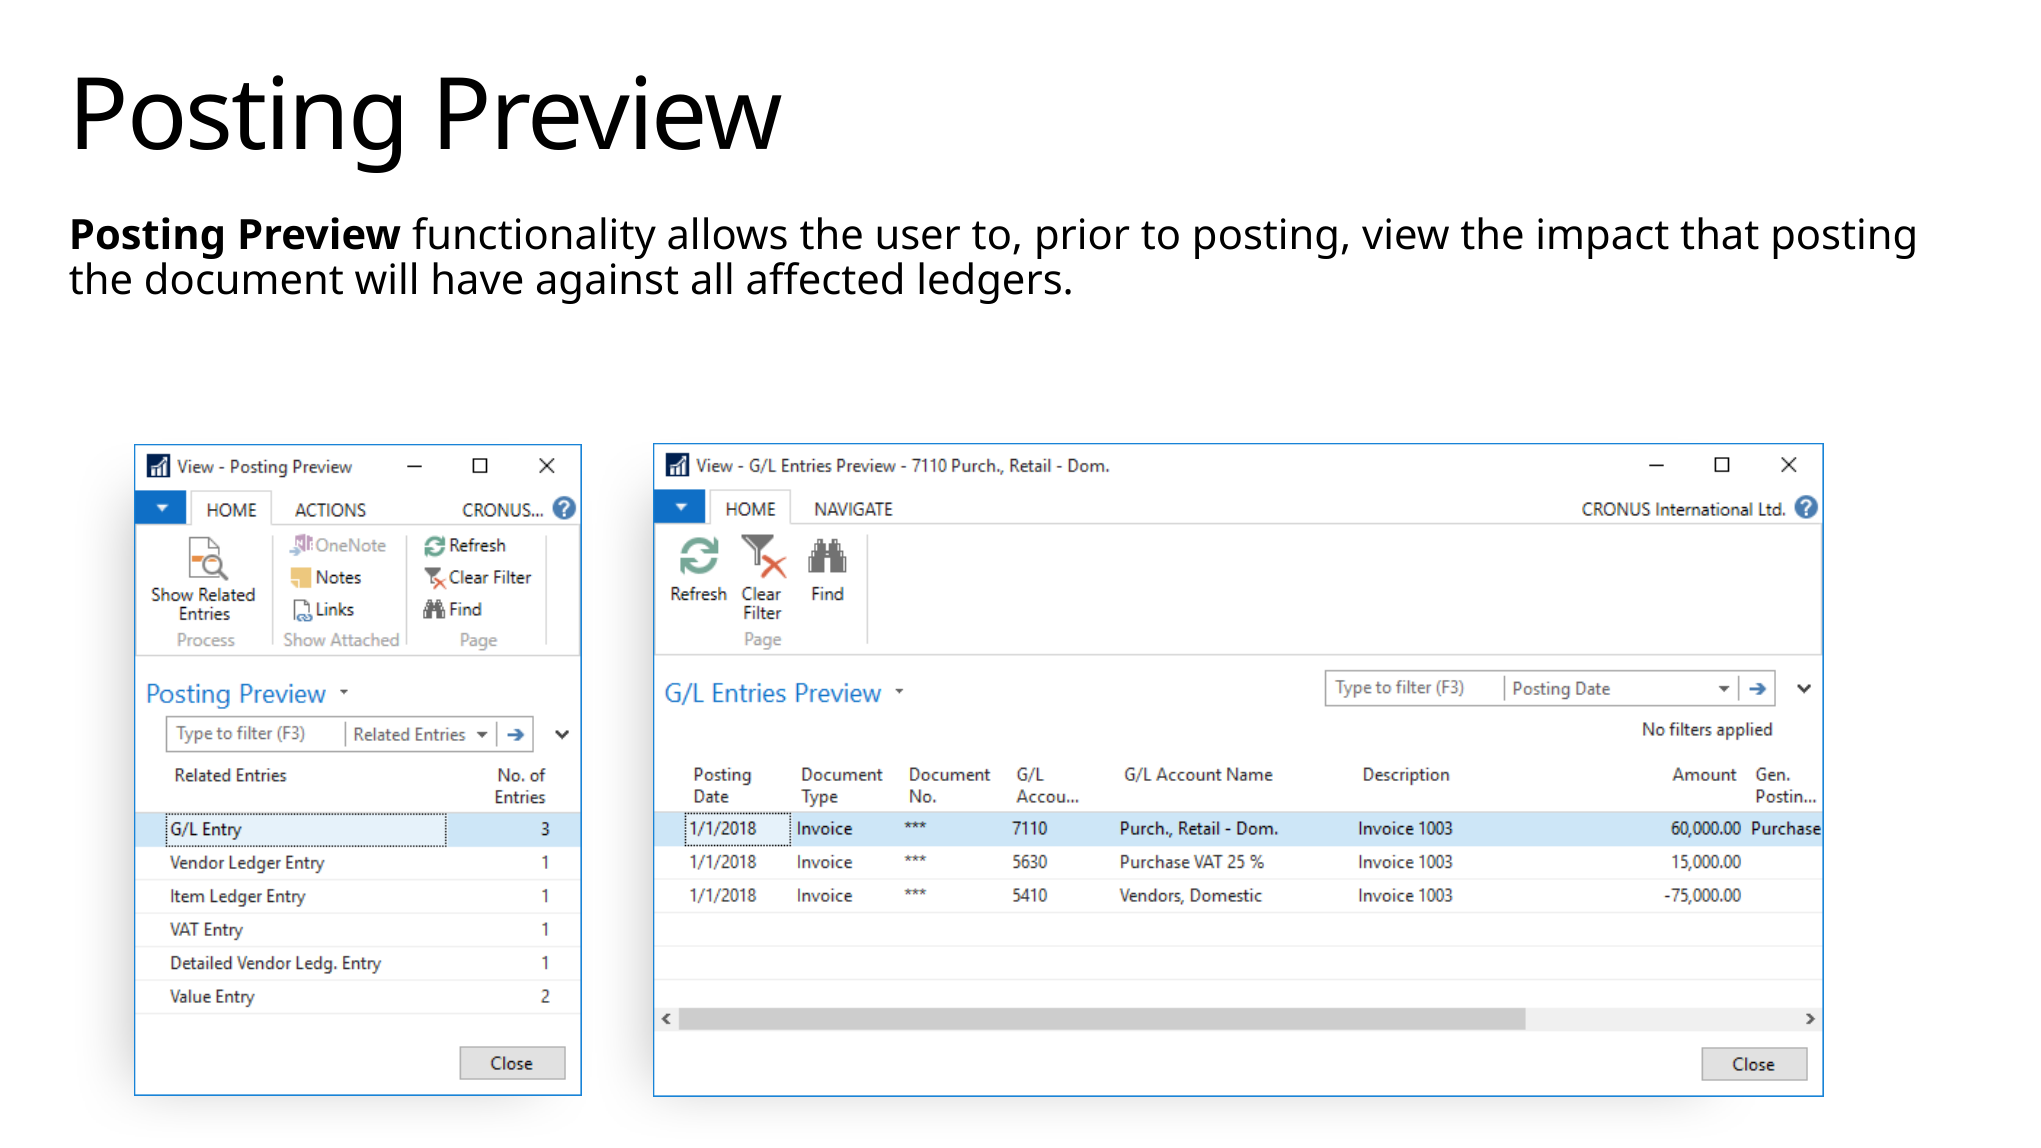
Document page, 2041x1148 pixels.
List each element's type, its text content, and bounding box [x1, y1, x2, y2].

picture [133, 444, 582, 1096]
picture [653, 443, 1824, 1097]
title Posting Preview [45, 48, 1996, 198]
list Posting Preview functionality allows the user to, prior to posting, view the impact that posting the document will have against all affected ledgers. [45, 198, 1996, 321]
